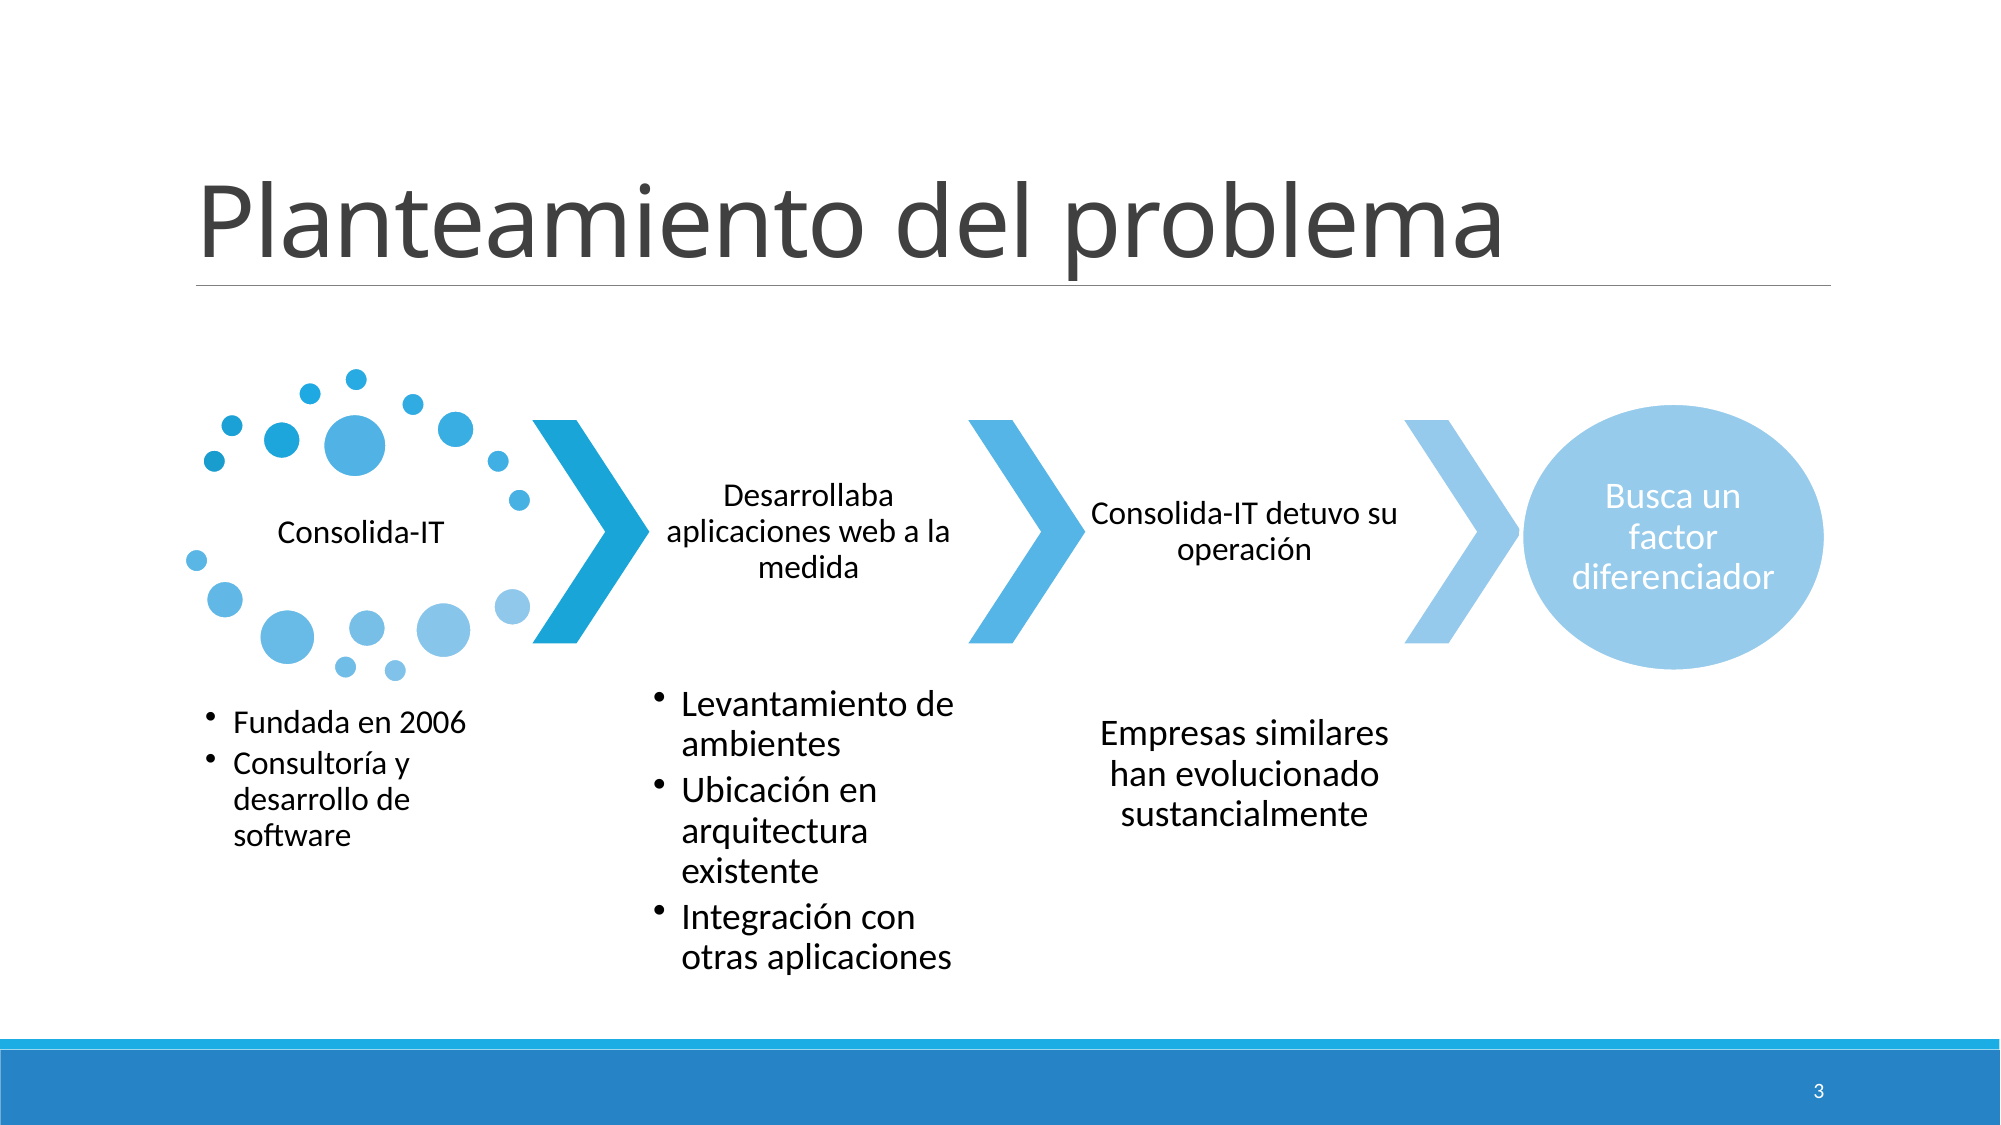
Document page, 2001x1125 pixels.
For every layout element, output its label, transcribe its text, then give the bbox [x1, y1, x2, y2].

slide_number 3 [1624, 1059, 1840, 1120]
title Planteamiento del problema [180, 47, 1830, 285]
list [179, 302, 1831, 964]
